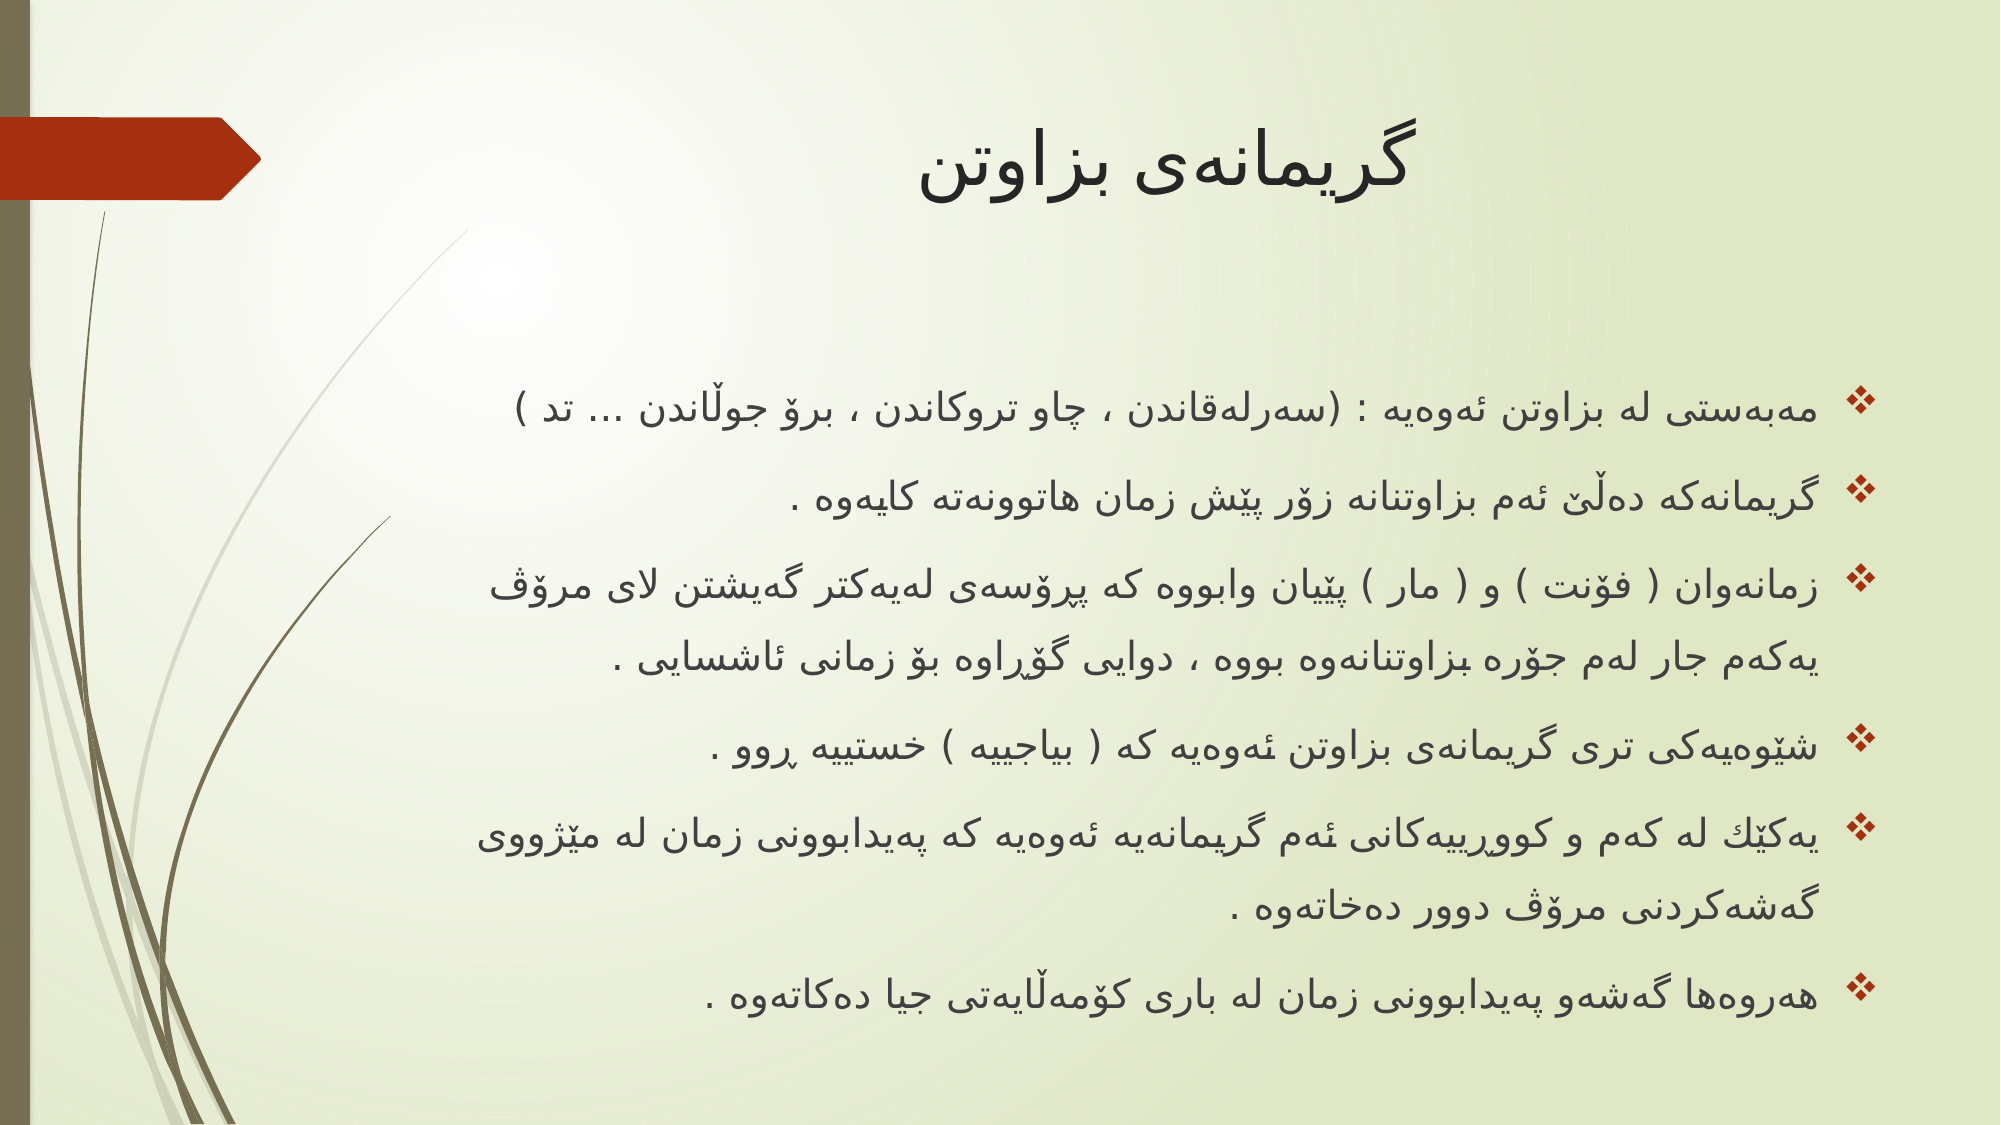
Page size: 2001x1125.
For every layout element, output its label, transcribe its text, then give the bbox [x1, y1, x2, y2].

title گریمانه‌ی بزاوتن [425, 102, 1888, 313]
list مه‌به‌ستی له‌ بزاوتن ئه‌وه‌یه‌ : (سه‌رله‌قاندن ، چاو تروكاندن ، برۆ جوڵاندن ... تد ) گریمانه‌كه‌ ده‌ڵێ ئه‌م بزاوتنانه‌ زۆر پێش زمان هاتوونه‌ته‌ كایه‌وه‌ . زمانه‌وان ( فۆنت ) و ( مار ) پێیان وابووه‌ كه‌ پڕۆسه‌ی له‌یه‌كتر گه‌یشتن لای مرۆڤ یه‌كه‌م جار له‌م جۆره‌ بزاوتنانه‌وه‌ بووه‌ ، دوایی گۆڕاوه‌ بۆ زمانی ئاشسایی . شێوه‌یه‌كی تری گریمانه‌ی بزاوتن ئه‌وه‌یه‌ كه‌ ( بیاجییه‌ ) خستییه‌ ڕوو . یه‌كێك له‌ كه‌م و كووڕییه‌كانی ئه‌م گریمانه‌یه‌ ئه‌وه‌یه‌ كه‌ په‌یدابوونی زمان له‌ مێژووی گه‌شه‌كردنی مرۆڤ دوور ده‌خاته‌وه‌ . هه‌روه‌ها گه‌شه‌و په‌یدابوونی زمان له‌ باری كۆمه‌ڵایه‌تی جیا ده‌كاته‌وه‌ . [424, 350, 1888, 1034]
